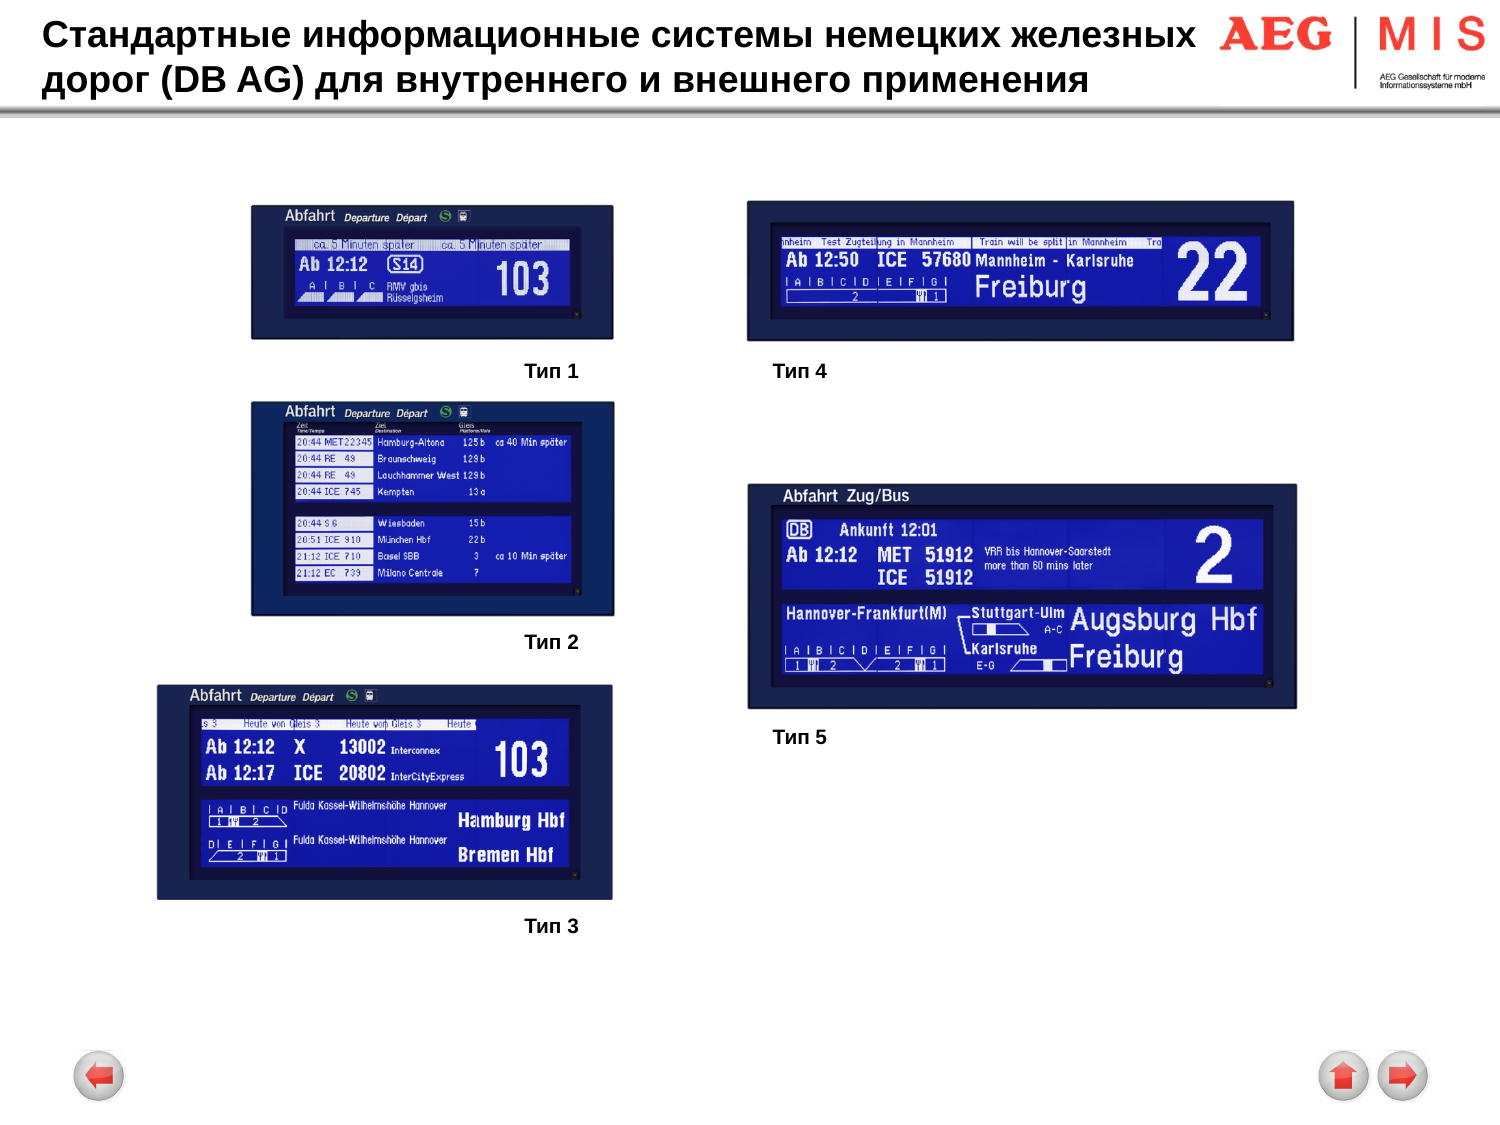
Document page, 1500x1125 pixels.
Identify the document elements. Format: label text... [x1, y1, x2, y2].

picture [1309, 1034, 1436, 1106]
picture [0, 15, 1500, 118]
text_box Тип 4 [740, 355, 859, 390]
picture [64, 1034, 132, 1106]
title Стандартные информационные системы немецких железных дорог (DB AG) для внутреннего и внешнего применения [29, 18, 1223, 91]
text_box Тип 3 [492, 912, 611, 945]
picture [149, 680, 619, 904]
picture [740, 195, 1301, 348]
picture [740, 479, 1304, 720]
text_box Тип 5 [740, 727, 859, 756]
picture [244, 197, 620, 346]
text_box Тип 2 [492, 628, 611, 662]
text_box Тип 1 [492, 355, 611, 390]
picture [244, 396, 621, 620]
